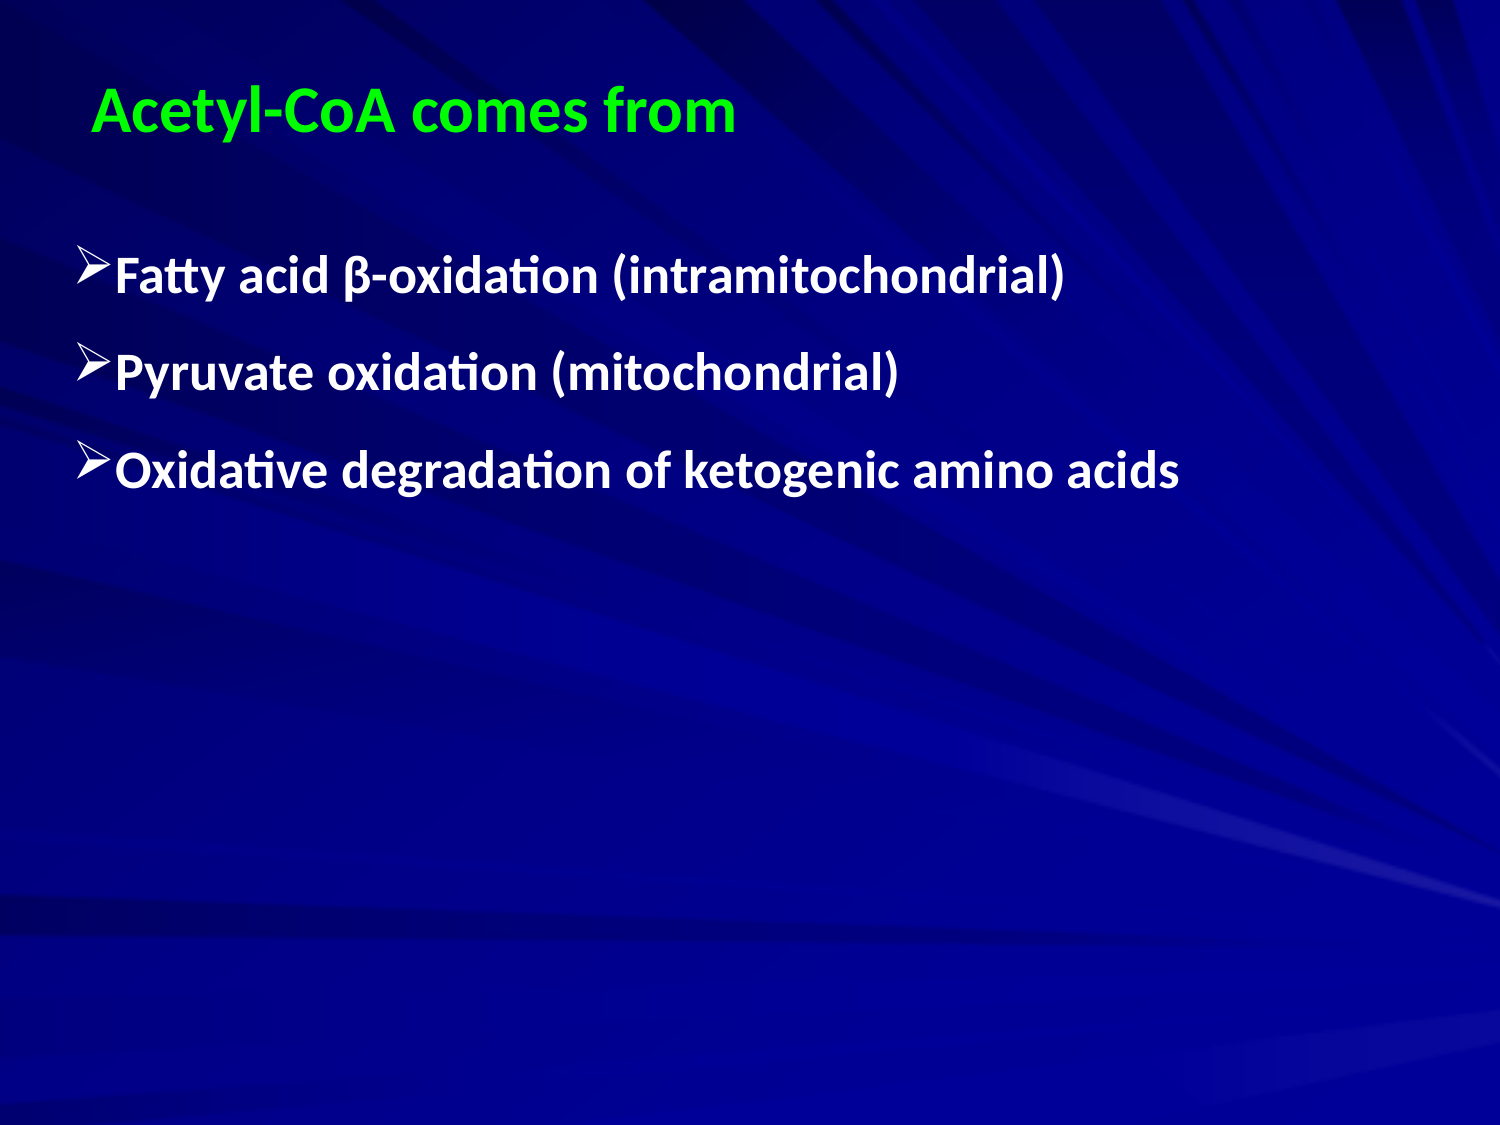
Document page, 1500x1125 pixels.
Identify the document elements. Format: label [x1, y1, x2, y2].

text_box [0, 0, 1500, 1125]
